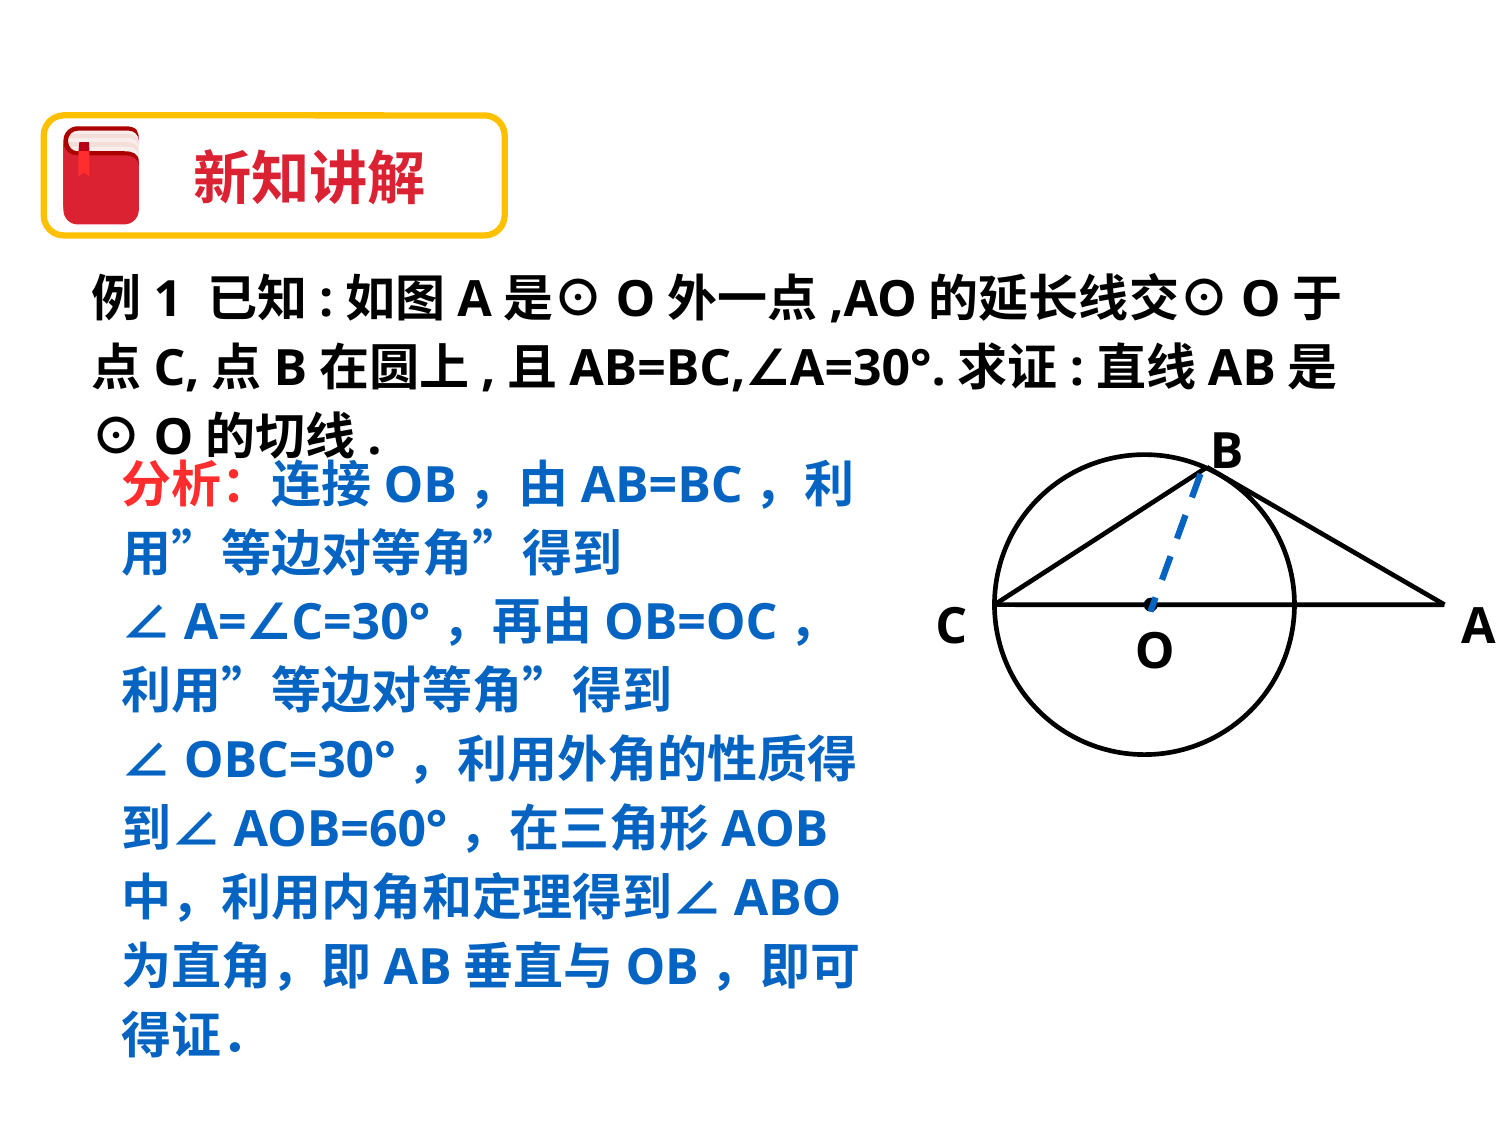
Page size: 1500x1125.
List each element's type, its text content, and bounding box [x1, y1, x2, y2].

text_box 分析：连接OB，由AB=BC，利用”等边对等角”得到∠A=∠C=30°，再由OB=OC，利用”等边对等角”得到∠OBC=30°，利用外角的性质得到∠AOB=60°，在三角形AOB中，利用内角和定理得到∠ABO为直角，即AB垂直与OB，即可得证． [107, 435, 904, 1072]
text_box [43, 115, 505, 236]
text_box 例1 已知:如图A是⊙O外一点,AO的延长线交⊙O于点C,点B在圆上,且AB=BC,∠A=30°.求证:直线AB是⊙O的切线. [76, 250, 1401, 472]
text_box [919, 402, 1500, 755]
